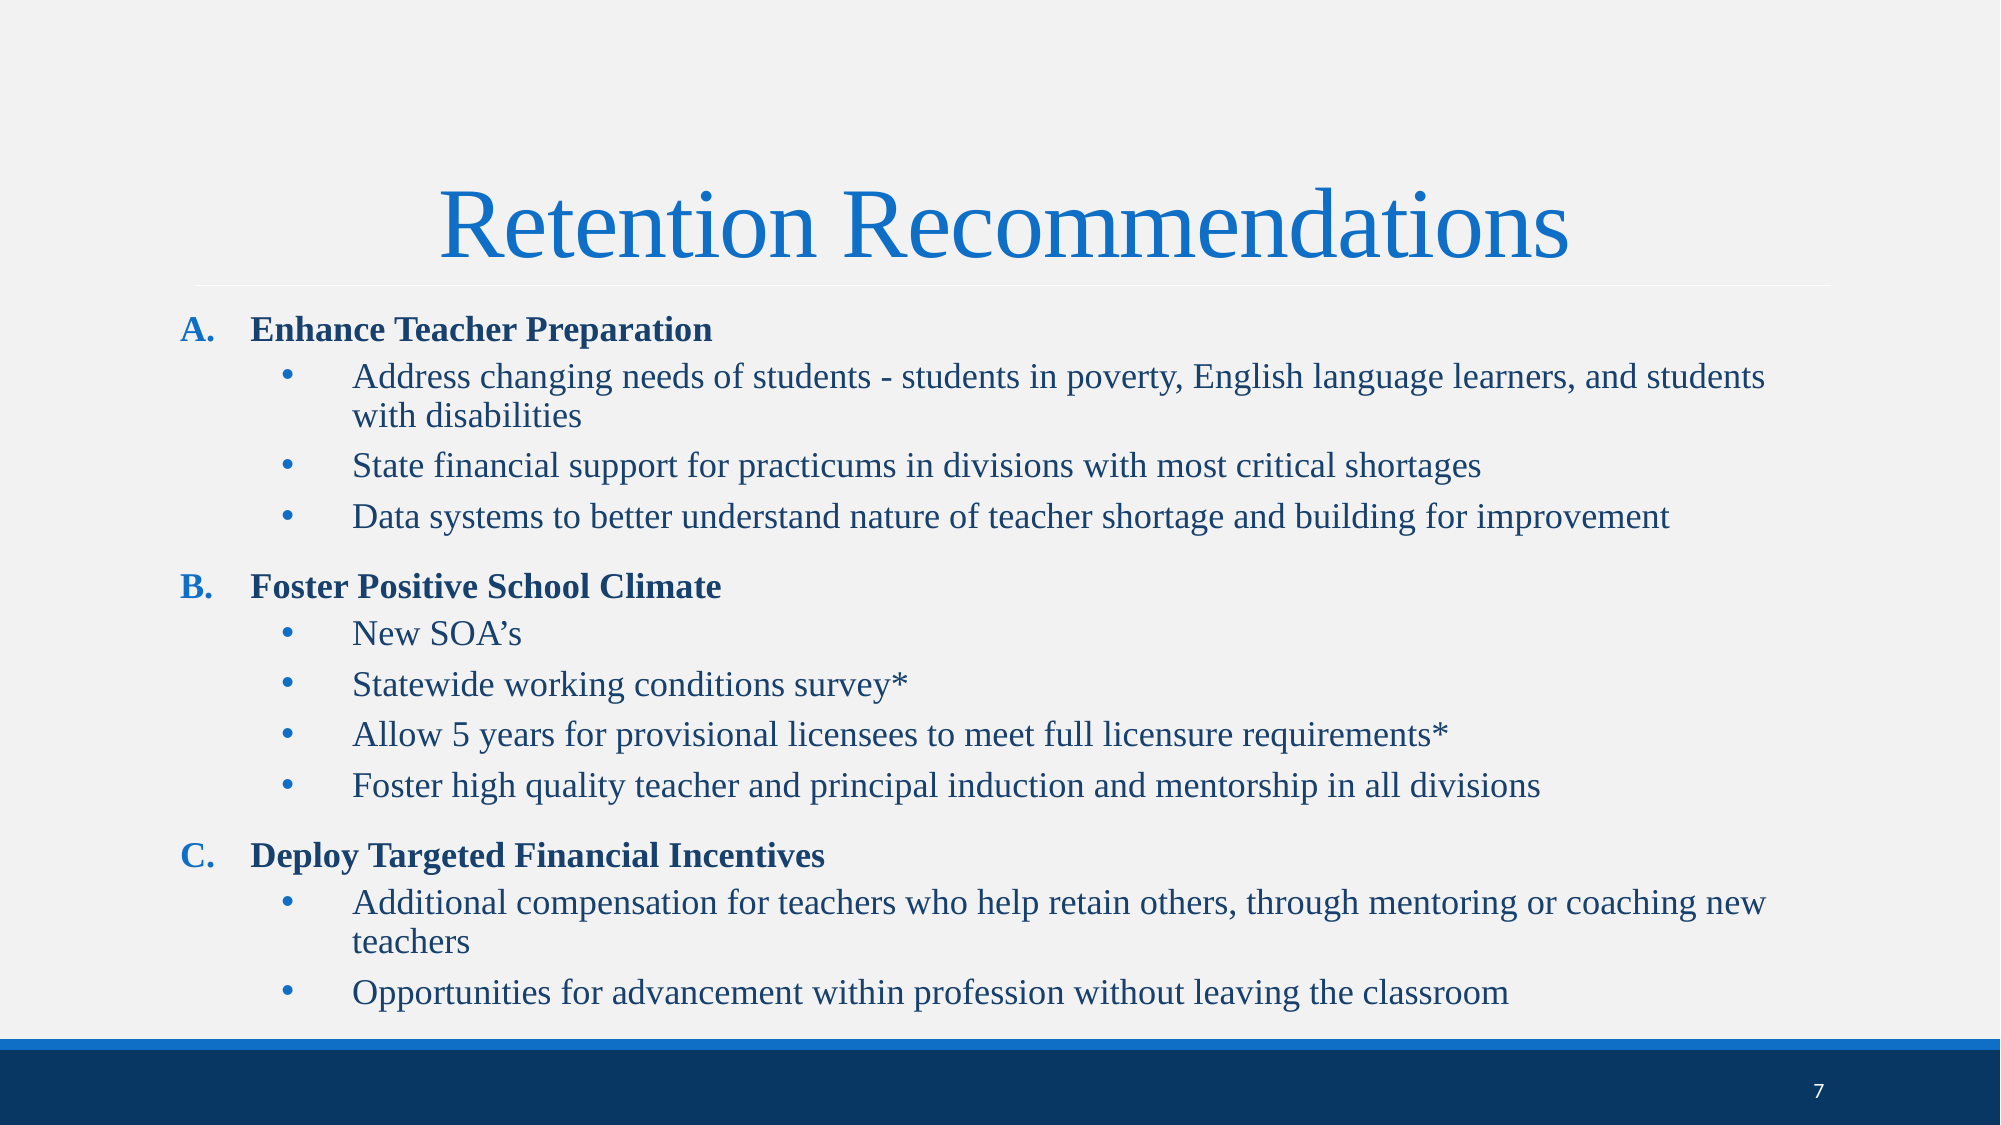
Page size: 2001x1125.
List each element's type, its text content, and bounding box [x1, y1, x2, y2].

list Enhance Teacher Preparation Address changing needs of students - students in poverty, English language learners, and students with disabilities State financial support for practicums in divisions with most critical shortages Data systems to better understand nature of teacher shortage and building for improvement Foster Positive School Climate New SOA’s Statewide working conditions survey* Allow 5 years for provisional licensees to meet full licensure requirements* Foster high quality teacher and principal induction and mentorship in all divisions Deploy Targeted Financial Incentives Additional compensation for teachers who help retain others, through mentoring or coaching new teachers Opportunities for advancement within profession without leaving the classroom [180, 302, 1830, 1022]
title Retention Recommendations [180, 47, 1830, 285]
slide_number 7 [1624, 1059, 1840, 1120]
